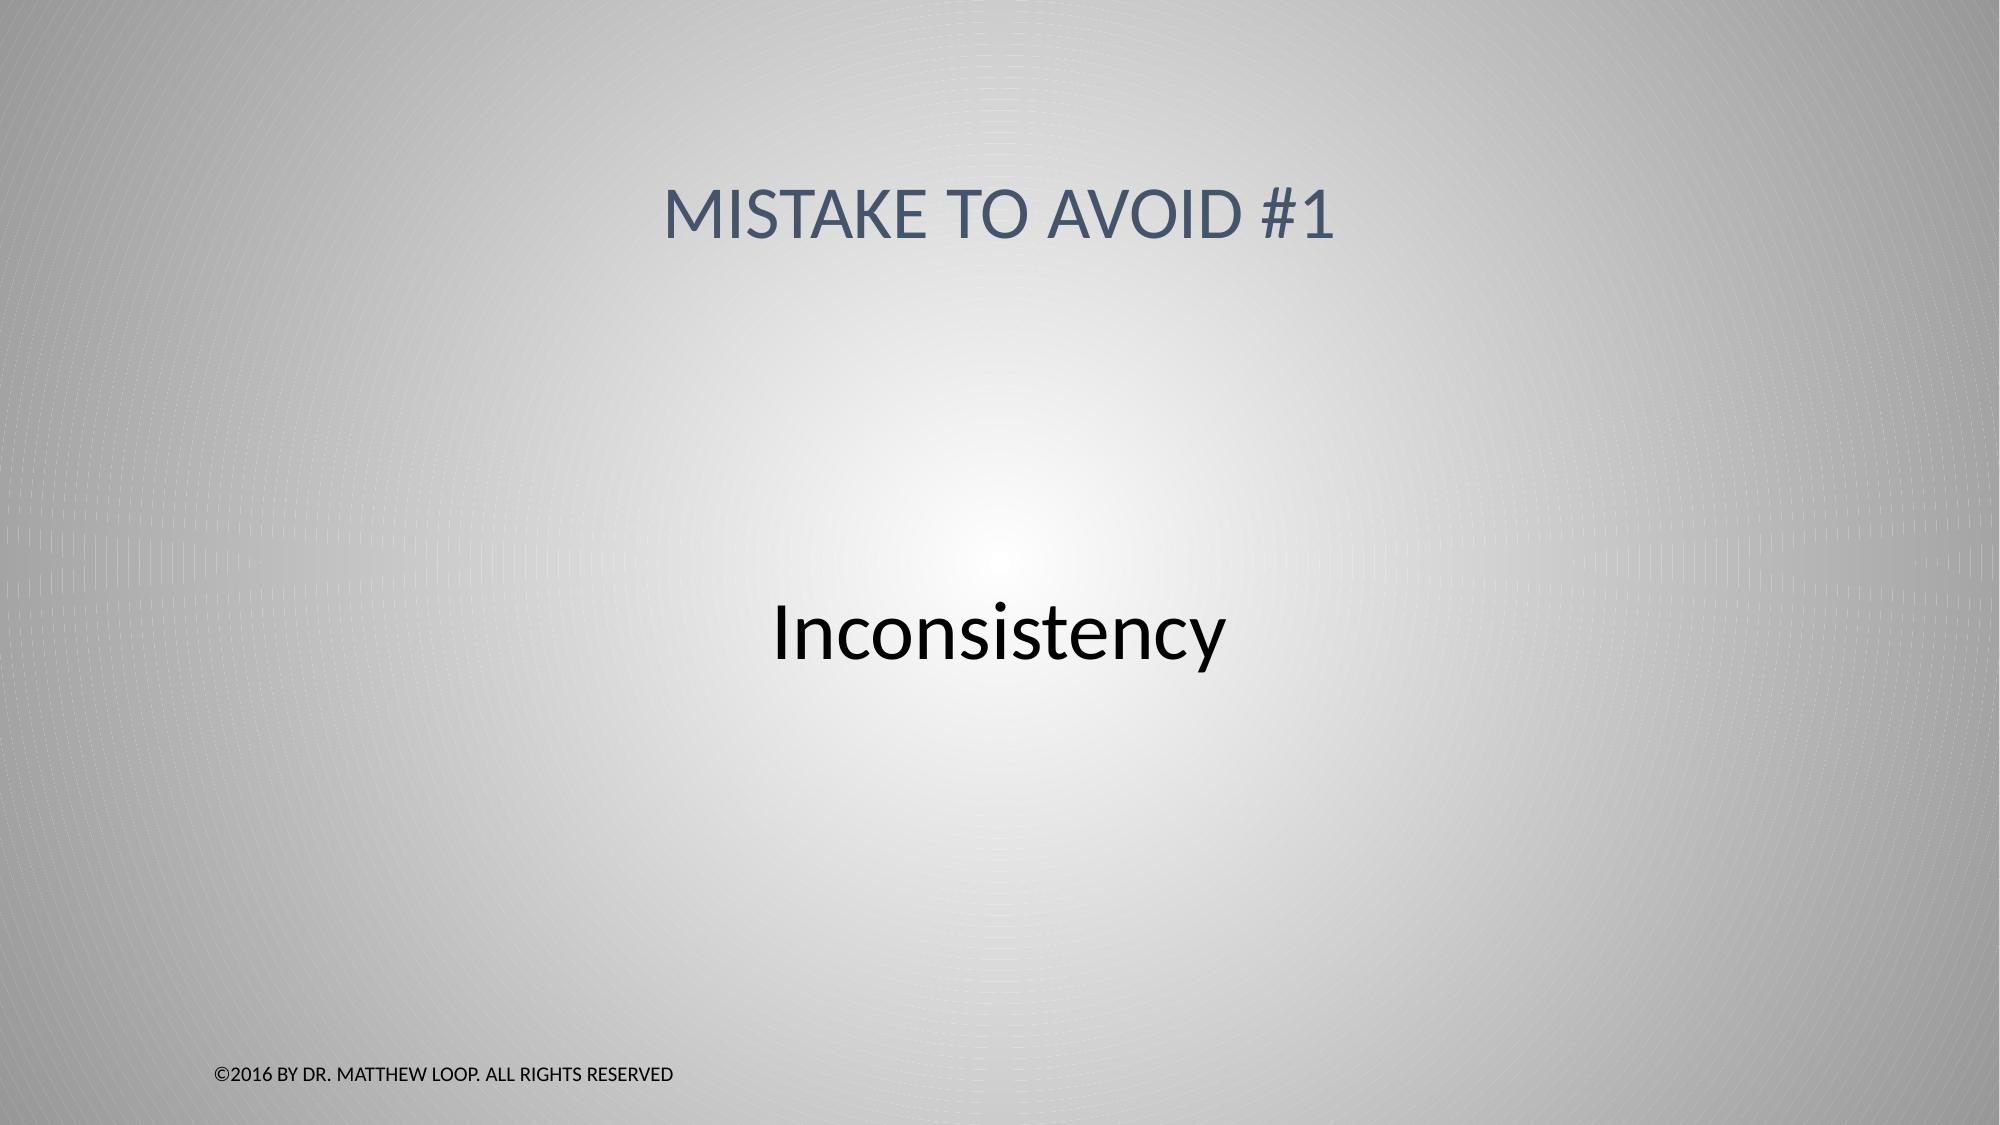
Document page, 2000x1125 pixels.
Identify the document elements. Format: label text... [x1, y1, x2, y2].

footer ©2016 by Dr. Matthew Loop. All Rights Reserved [198, 1057, 1288, 1088]
list Inconsistency [199, 299, 1800, 1013]
title Mistake to Avoid #1 [199, 45, 1800, 263]
